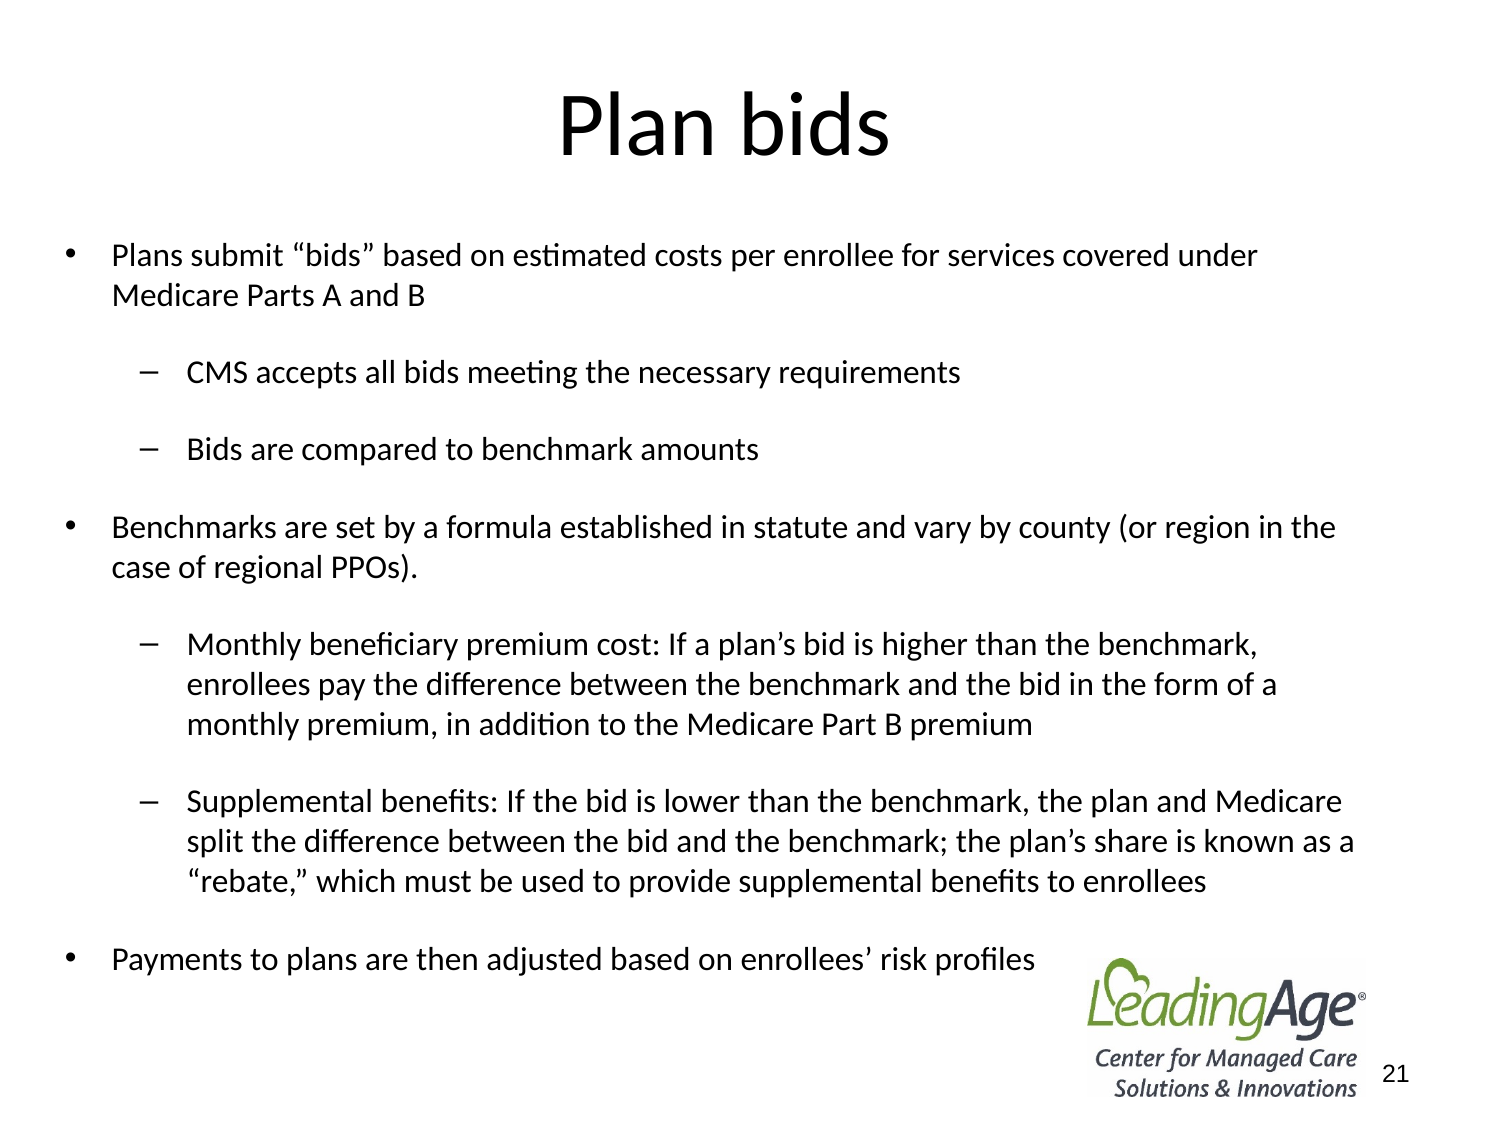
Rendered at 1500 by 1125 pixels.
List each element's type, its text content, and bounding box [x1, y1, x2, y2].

text_box Plans submit “bids” based on estimated costs per enrollee for services covered under Medicare Parts A and B CMS accepts all bids meeting the necessary requirements Bids are compared to benchmark amounts Benchmarks are set by a formula established in statute and vary by county (or region in the case of regional PPOs). Monthly beneficiary premium cost: If a plan’s bid is higher than the benchmark, enrollees pay the difference between the benchmark and the bid in the form of a monthly premium, in addition to the Medicare Part B premium Supplemental benefits: If the bid is lower than the benchmark, the plan and Medicare split the difference between the bid and the benchmark; the plan’s share is known as a “rebate,” which must be used to provide supplemental benefits to enrollees Payments to plans are then adjusted based on enrollees’ risk profiles [49, 225, 1400, 985]
title Plan bids [50, 24, 1400, 213]
slide_number 21 [1074, 1042, 1425, 1103]
picture [1087, 985, 1366, 1042]
